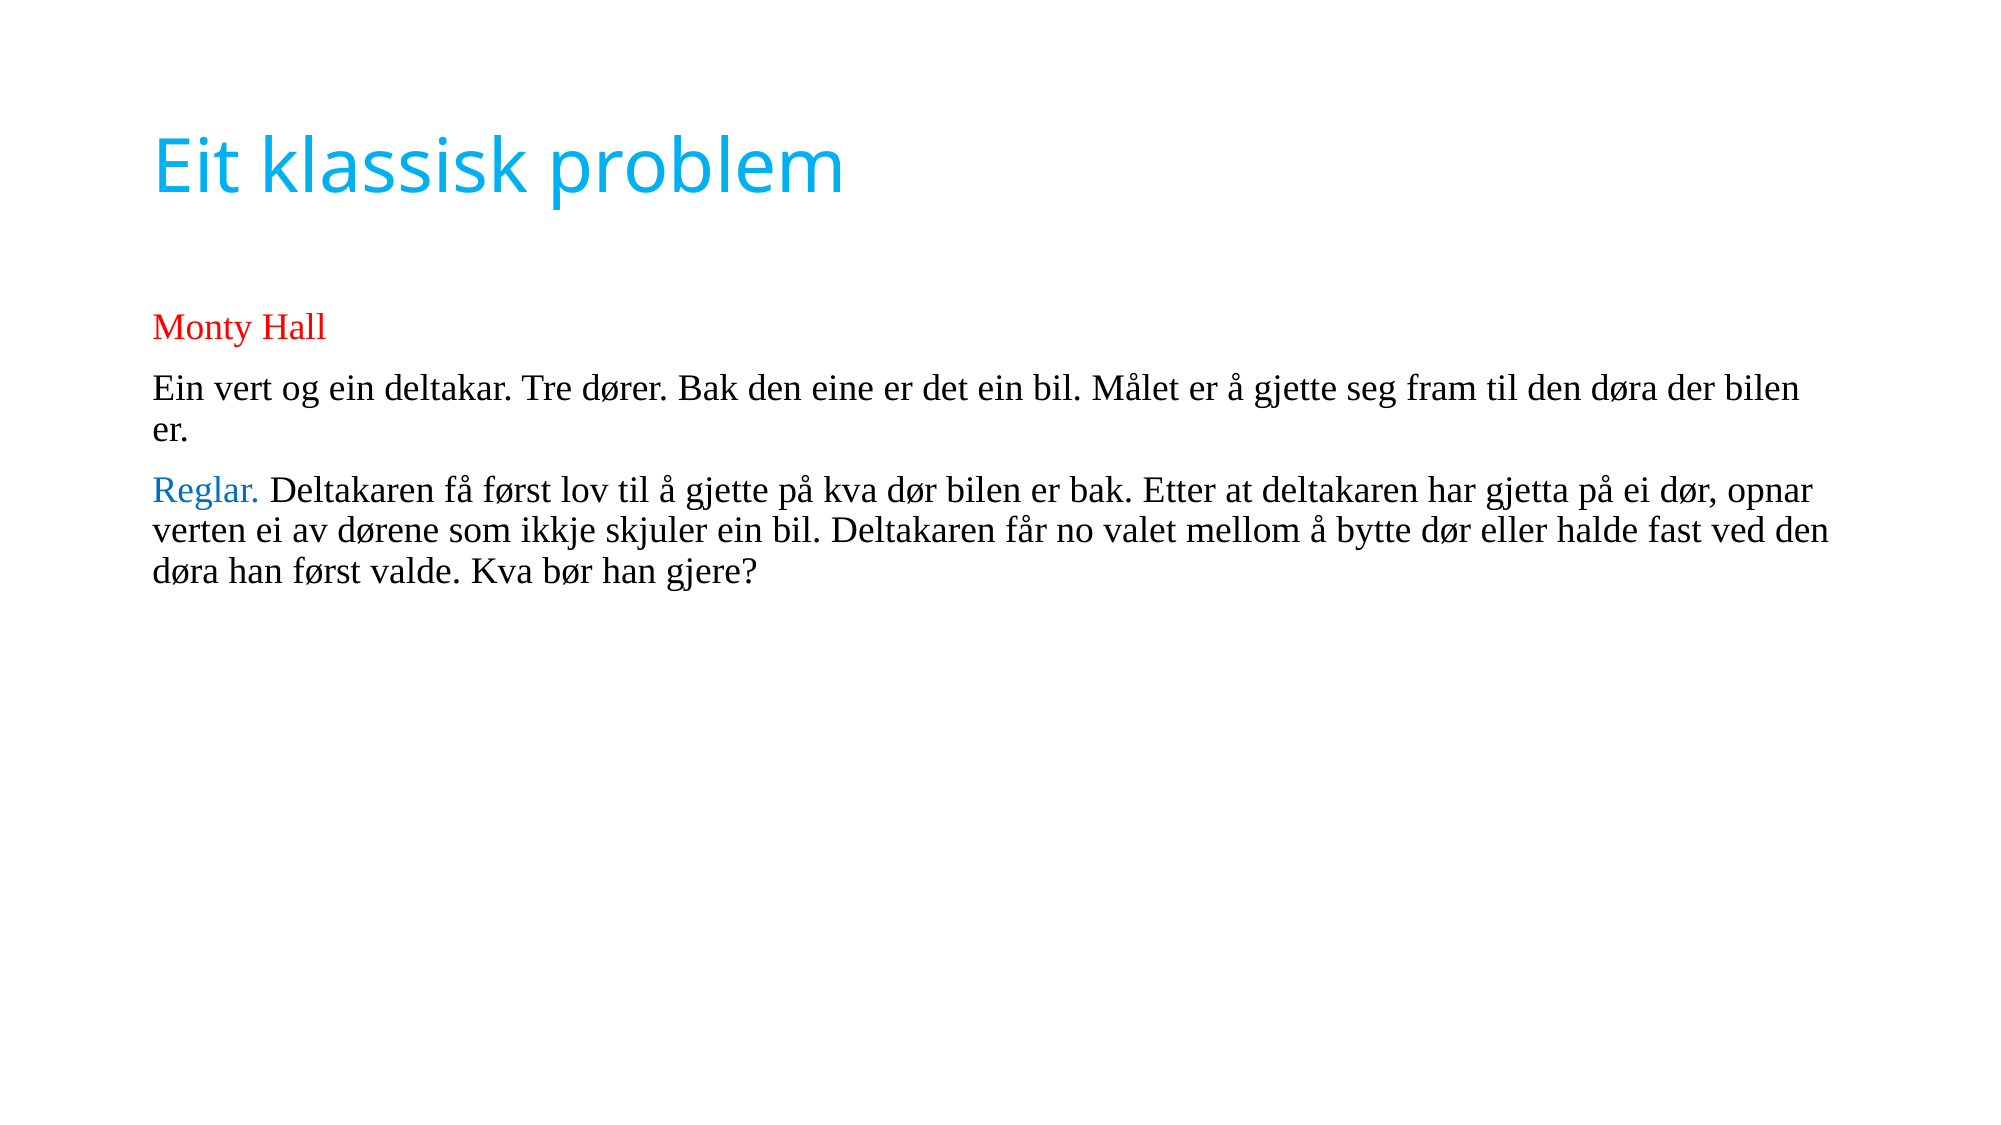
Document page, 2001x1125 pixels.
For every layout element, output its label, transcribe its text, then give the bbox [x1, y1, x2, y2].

list Monty Hall Ein vert og ein deltakar. Tre dører. Bak den eine er det ein bil. Målet er å gjette seg fram til den døra der bilen er. Reglar. Deltakaren få først lov til å gjette på kva dør bilen er bak. Etter at deltakaren har gjetta på ei dør, opnar verten ei av dørene som ikkje skjuler ein bil. Deltakaren får no valet mellom å bytte dør eller halde fast ved den døra han først valde. Kva bør han gjere? [137, 299, 1863, 1014]
title Eit klassisk problem [137, 59, 1863, 278]
